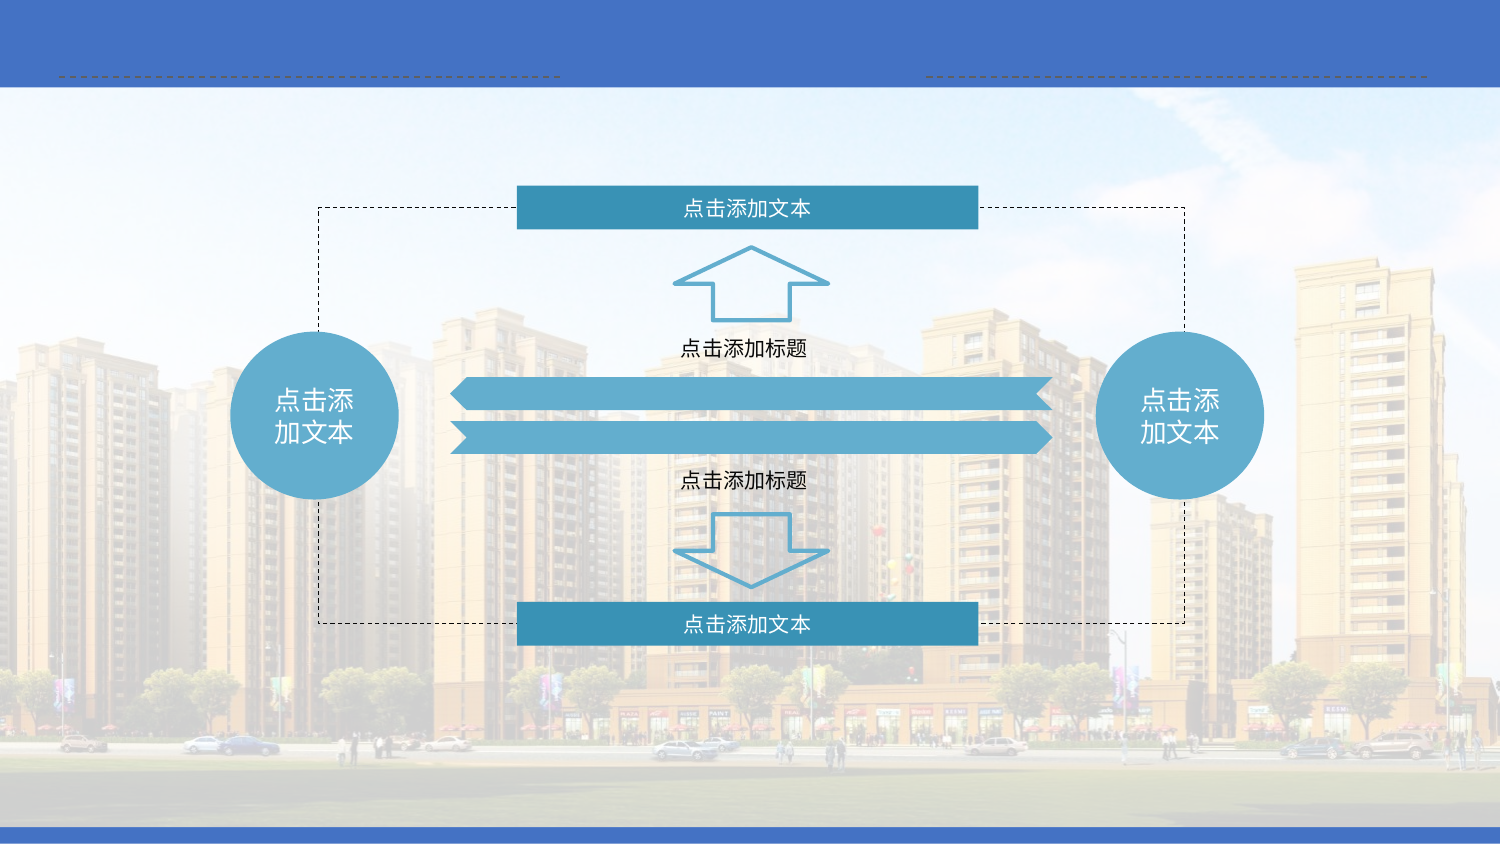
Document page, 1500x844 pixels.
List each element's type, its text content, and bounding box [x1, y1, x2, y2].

text_box 点击添加标题 [671, 463, 818, 498]
text_box [447, 375, 1055, 413]
text_box 点击添加文本 [515, 600, 981, 648]
text_box 点击添加标题 [671, 330, 818, 366]
text_box 点击添加文本 [228, 329, 401, 502]
text_box [448, 418, 1055, 456]
text_box [672, 245, 831, 323]
text_box 点击添加文本 [1093, 329, 1267, 502]
text_box [672, 512, 831, 590]
text_box [317, 205, 1186, 626]
text_box 点击添加文本 [515, 183, 981, 231]
